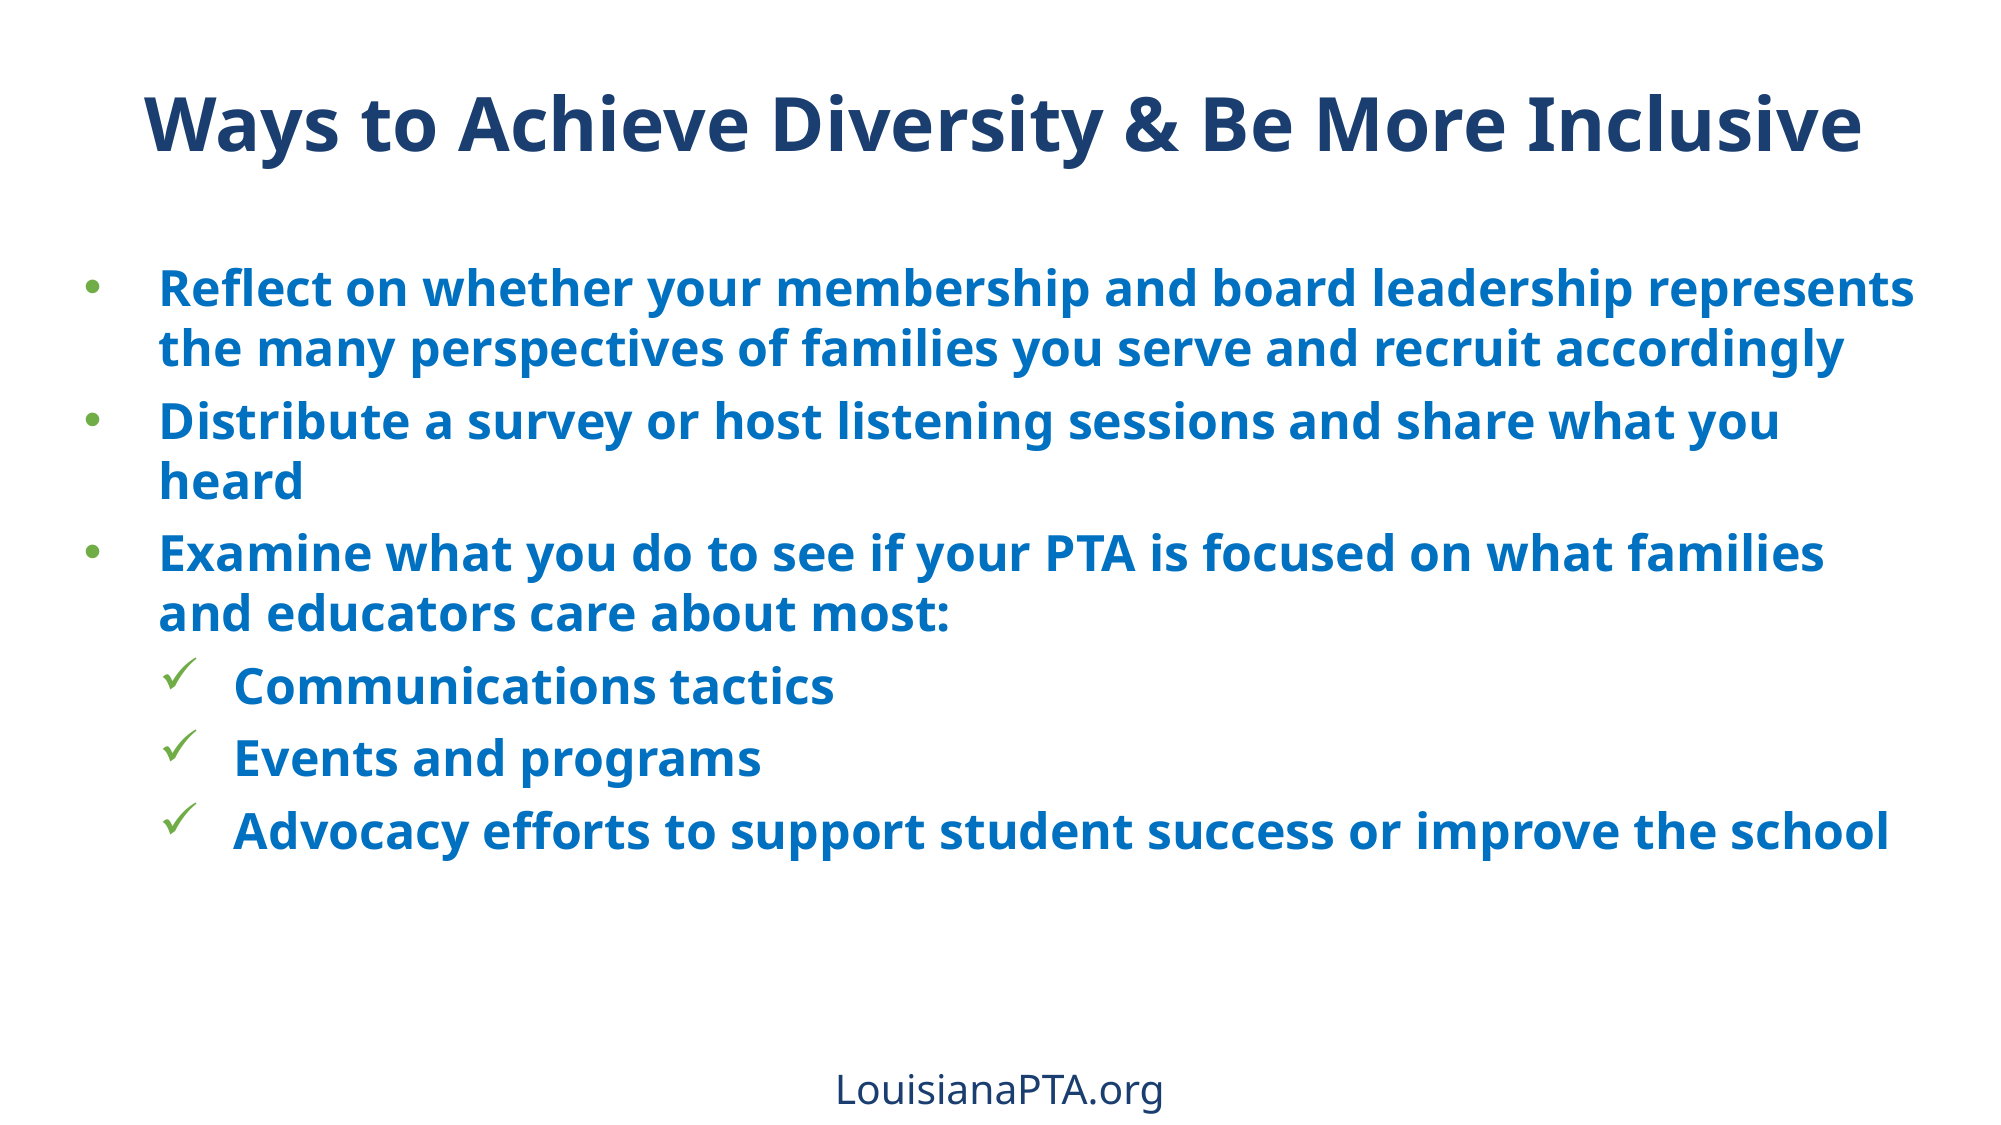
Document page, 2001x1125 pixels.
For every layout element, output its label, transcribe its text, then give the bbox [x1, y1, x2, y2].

text_box LouisianaPTA.org [0, 1061, 2000, 1122]
text_box Reflect on whether your membership and board leadership represents the many perspectives of families you serve and recruit accordingly Distribute a survey or host listening sessions and share what you heard Examine what you do to see if your PTA is focused on what families and educators care about most: Communications tactics Events and programs Advocacy efforts to support student success or improve the school [69, 249, 1941, 867]
title Ways to Achieve Diversity & Be More Inclusive [69, 63, 1941, 193]
